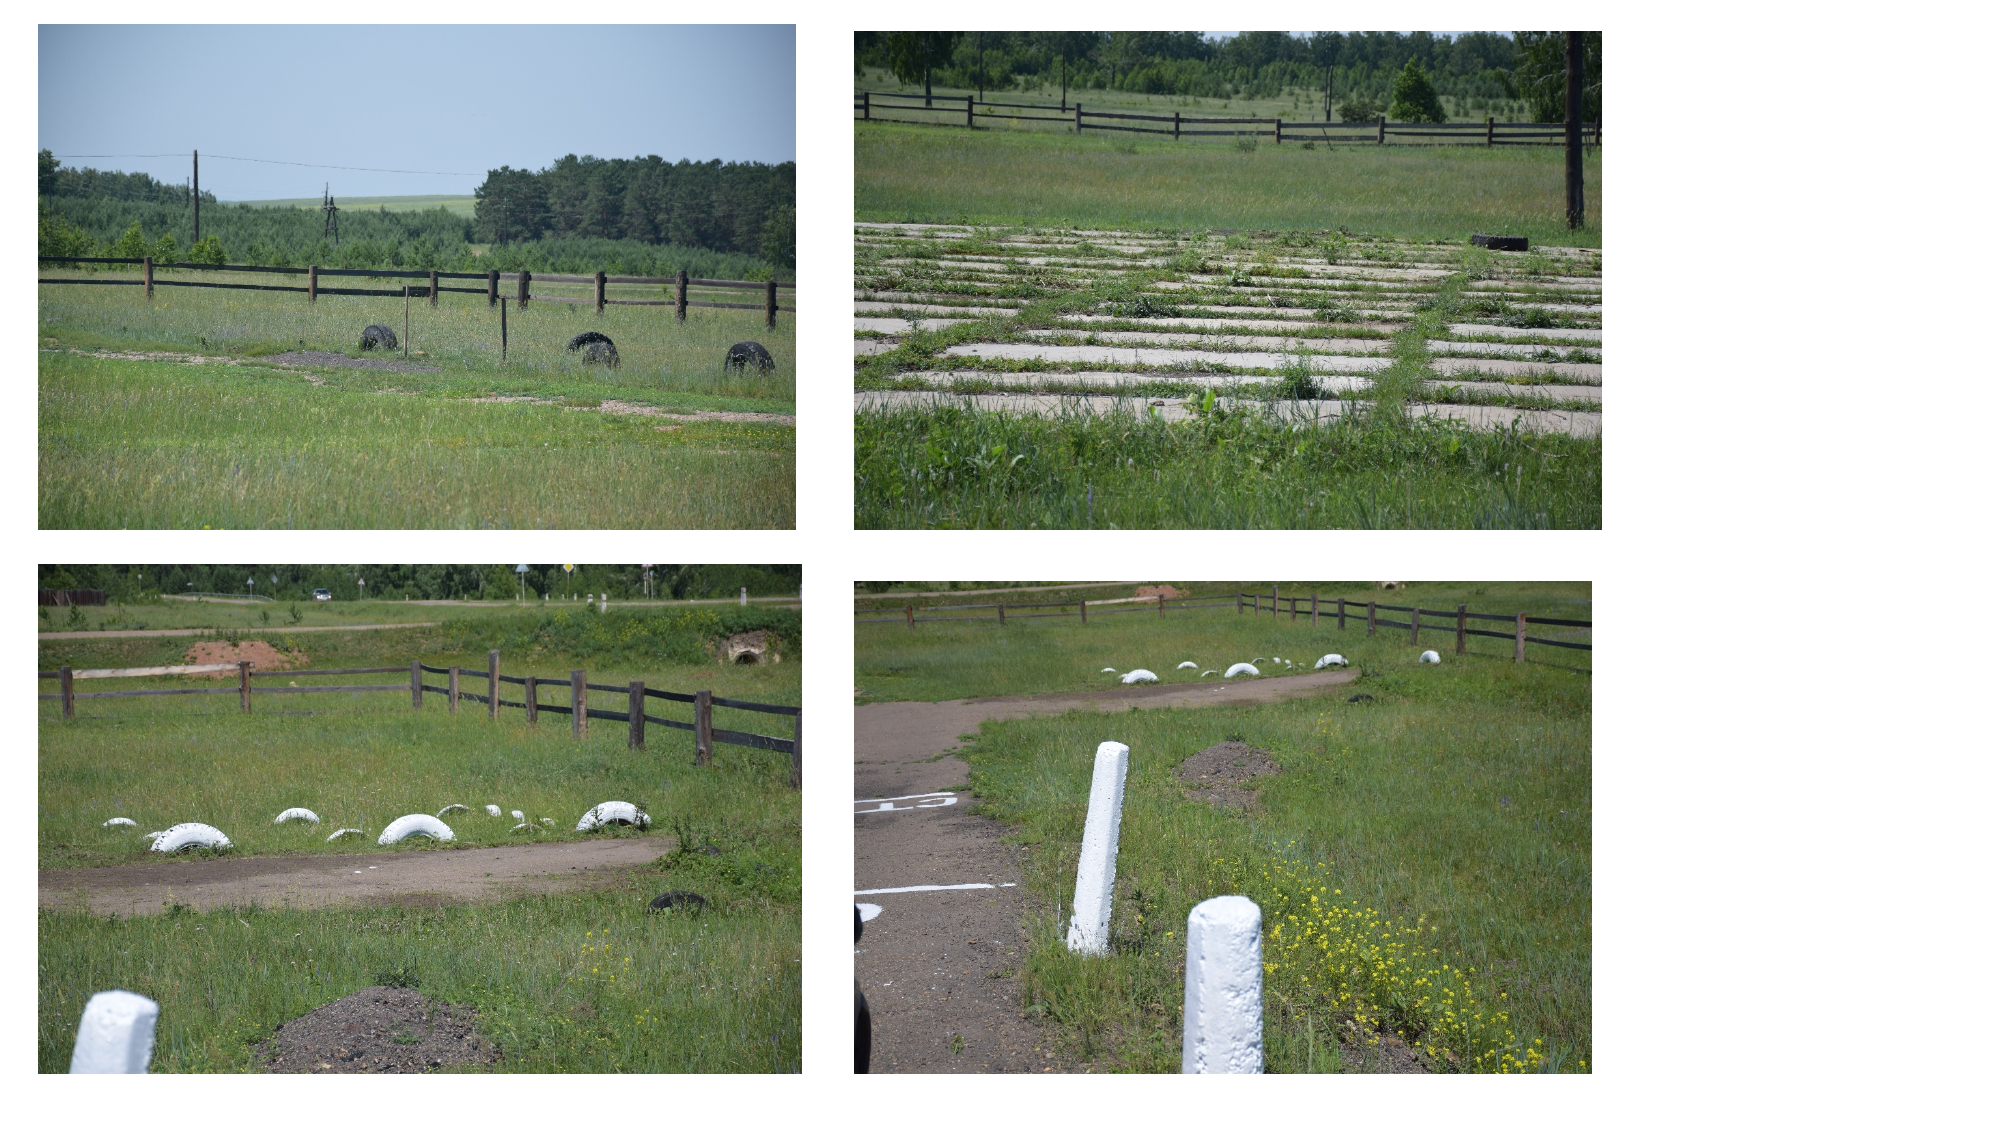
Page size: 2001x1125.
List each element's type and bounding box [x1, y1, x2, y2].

picture [854, 581, 1592, 1074]
picture [854, 31, 1602, 530]
picture [38, 24, 796, 530]
picture [38, 564, 802, 1074]
